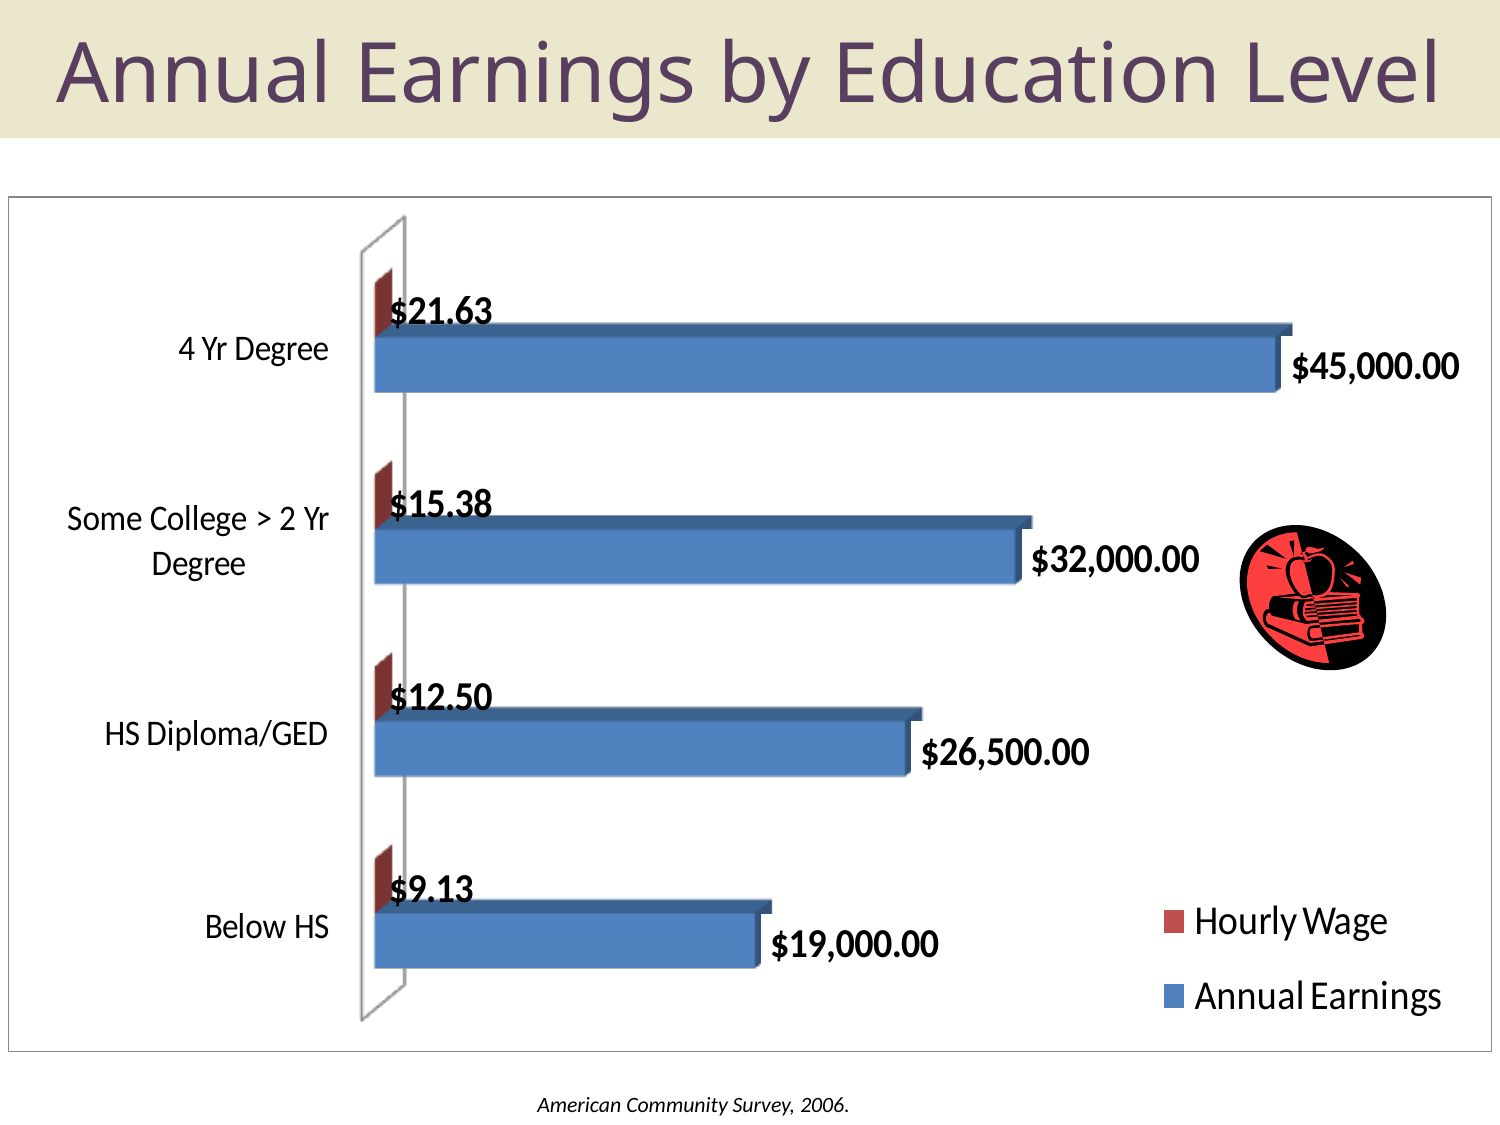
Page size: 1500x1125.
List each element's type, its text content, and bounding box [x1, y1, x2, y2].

text_box American Community Survey, 2006. [300, 1083, 1088, 1125]
picture [1237, 524, 1388, 671]
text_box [0, 187, 1500, 1063]
title Annual Earnings by Education Level [0, 0, 1500, 138]
